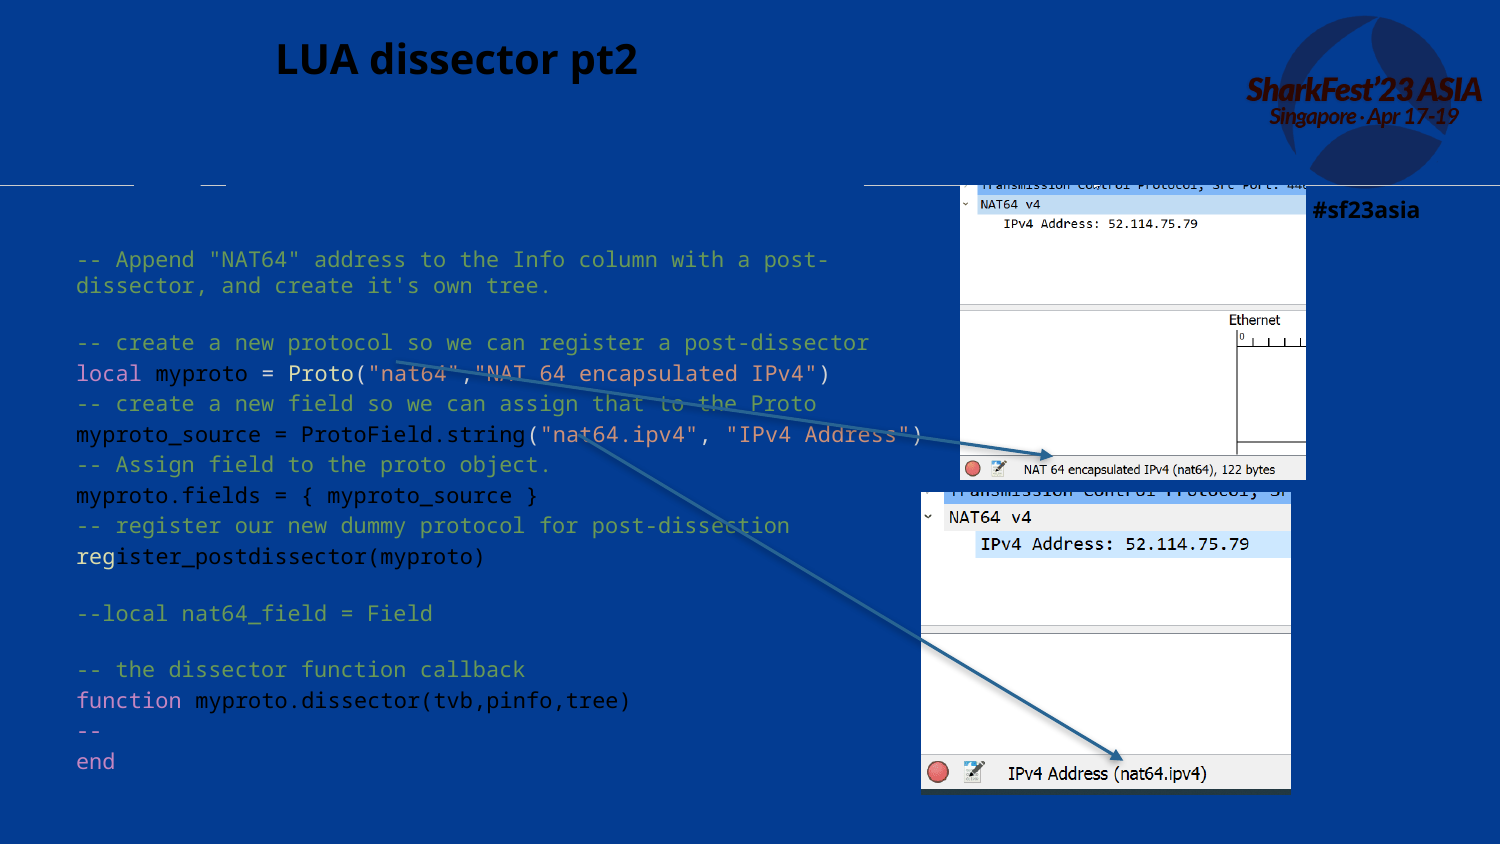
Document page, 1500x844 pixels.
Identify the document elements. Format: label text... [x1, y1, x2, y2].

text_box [395, 361, 1054, 457]
list -- Append "NAT64" address to the Info column with a post-dissector, and create it's own tree. -- create a new protocol so we can register a post-dissector local myproto = Proto("nat64","NAT 64 encapsulated IPv4") -- create a new field so we can assign that to the Proto myproto_source = ProtoField.string("nat64.ipv4", "IPv4 Address") -- Assign field to the proto object. myproto.fields = { myproto_source } -- register our new dummy protocol for post-dissection register_postdissector(myproto) --local nat64_field = Field -- the dissector function callback function myproto.dissector(tvb,pinfo,tree) -- end [61, 230, 1179, 823]
picture [960, 15, 1484, 480]
title LUA dissector pt2 [260, 21, 897, 94]
picture [921, 492, 1292, 795]
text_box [578, 434, 1124, 761]
